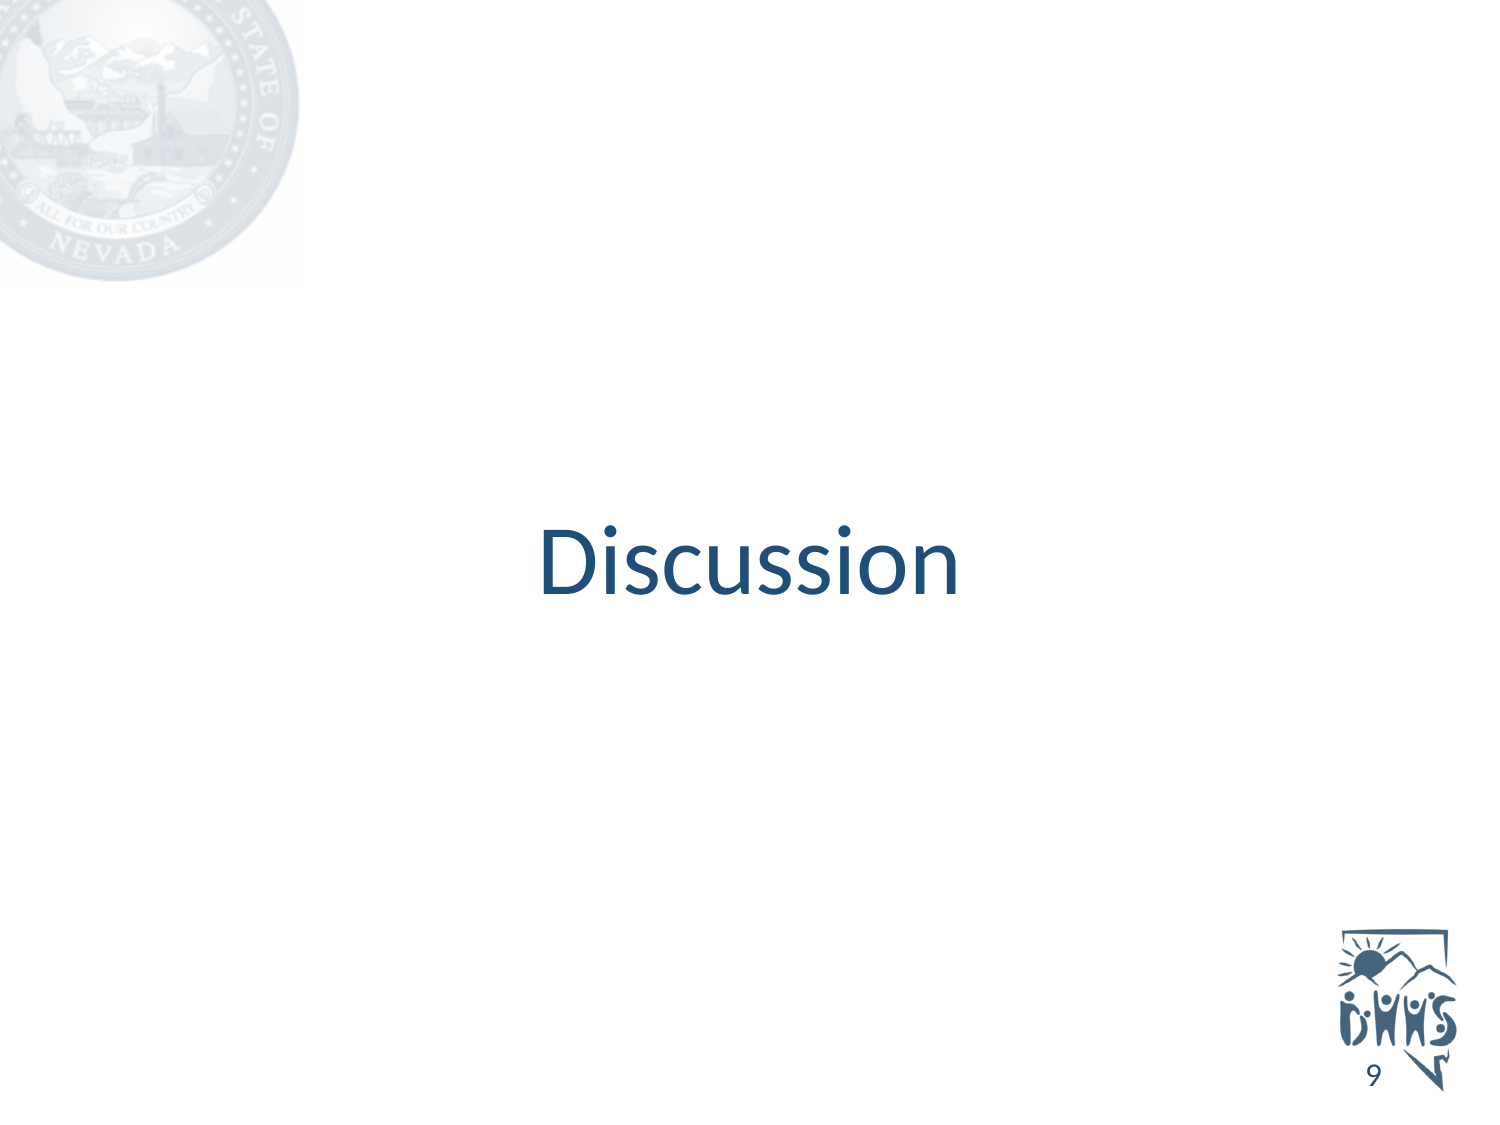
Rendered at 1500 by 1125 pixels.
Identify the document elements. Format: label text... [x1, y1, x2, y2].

title Discussion [63, 305, 1437, 819]
slide_number 9 [1059, 1042, 1397, 1103]
picture [1335, 928, 1461, 1098]
